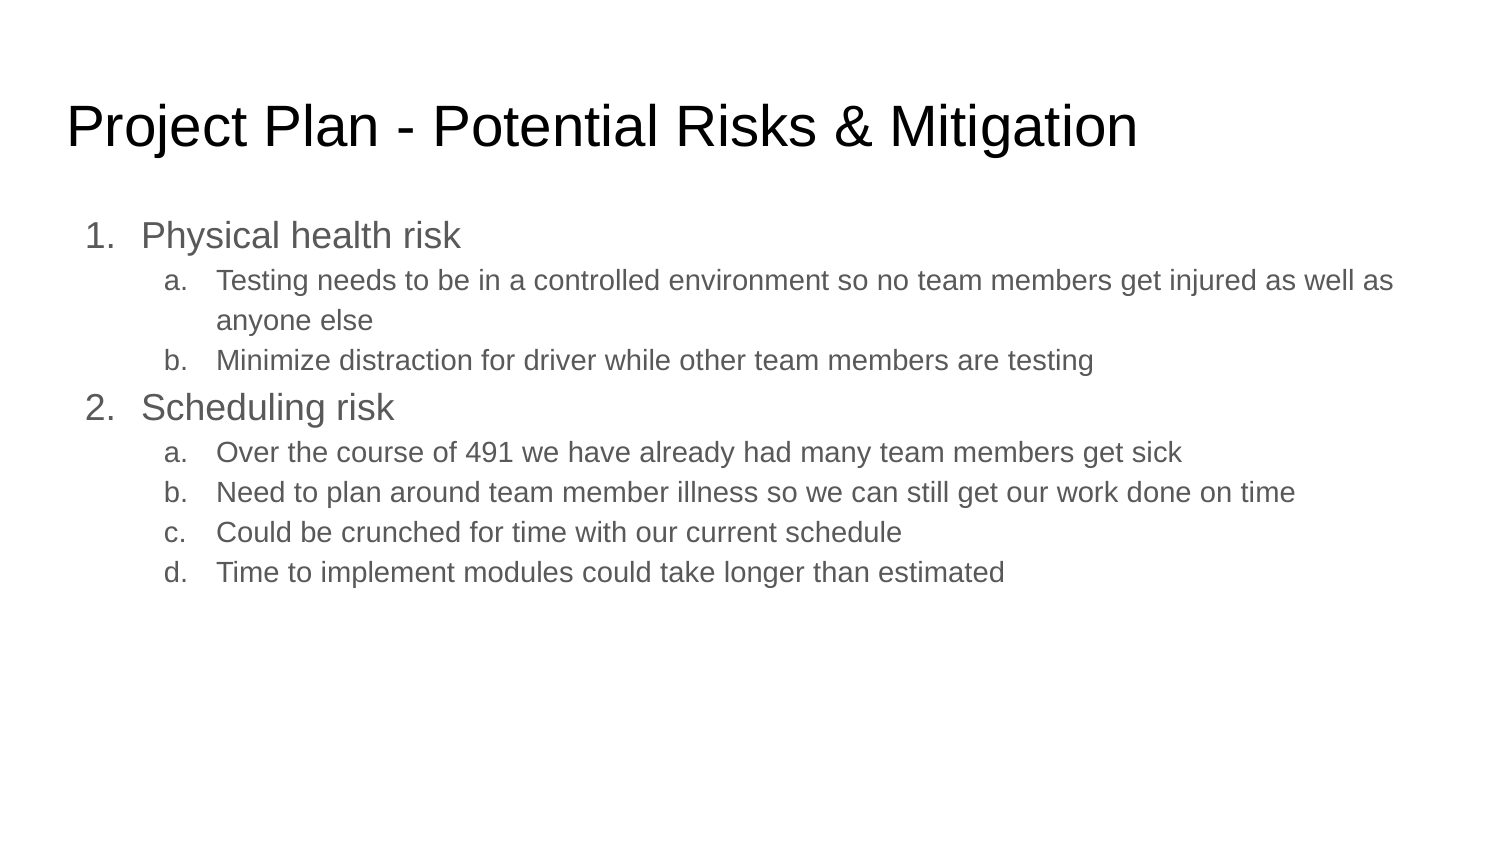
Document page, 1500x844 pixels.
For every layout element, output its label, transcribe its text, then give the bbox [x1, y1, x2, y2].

list Physical health risk Testing needs to be in a controlled environment so no team members get injured as well as anyone else Minimize distraction for driver while other team members are testing Scheduling risk Over the course of 491 we have already had many team members get sick Need to plan around team member illness so we can still get our work done on time Could be crunched for time with our current schedule Time to implement modules could take longer than estimated [51, 189, 1449, 750]
title Project Plan - Potential Risks & Mitigation [51, 72, 1449, 167]
